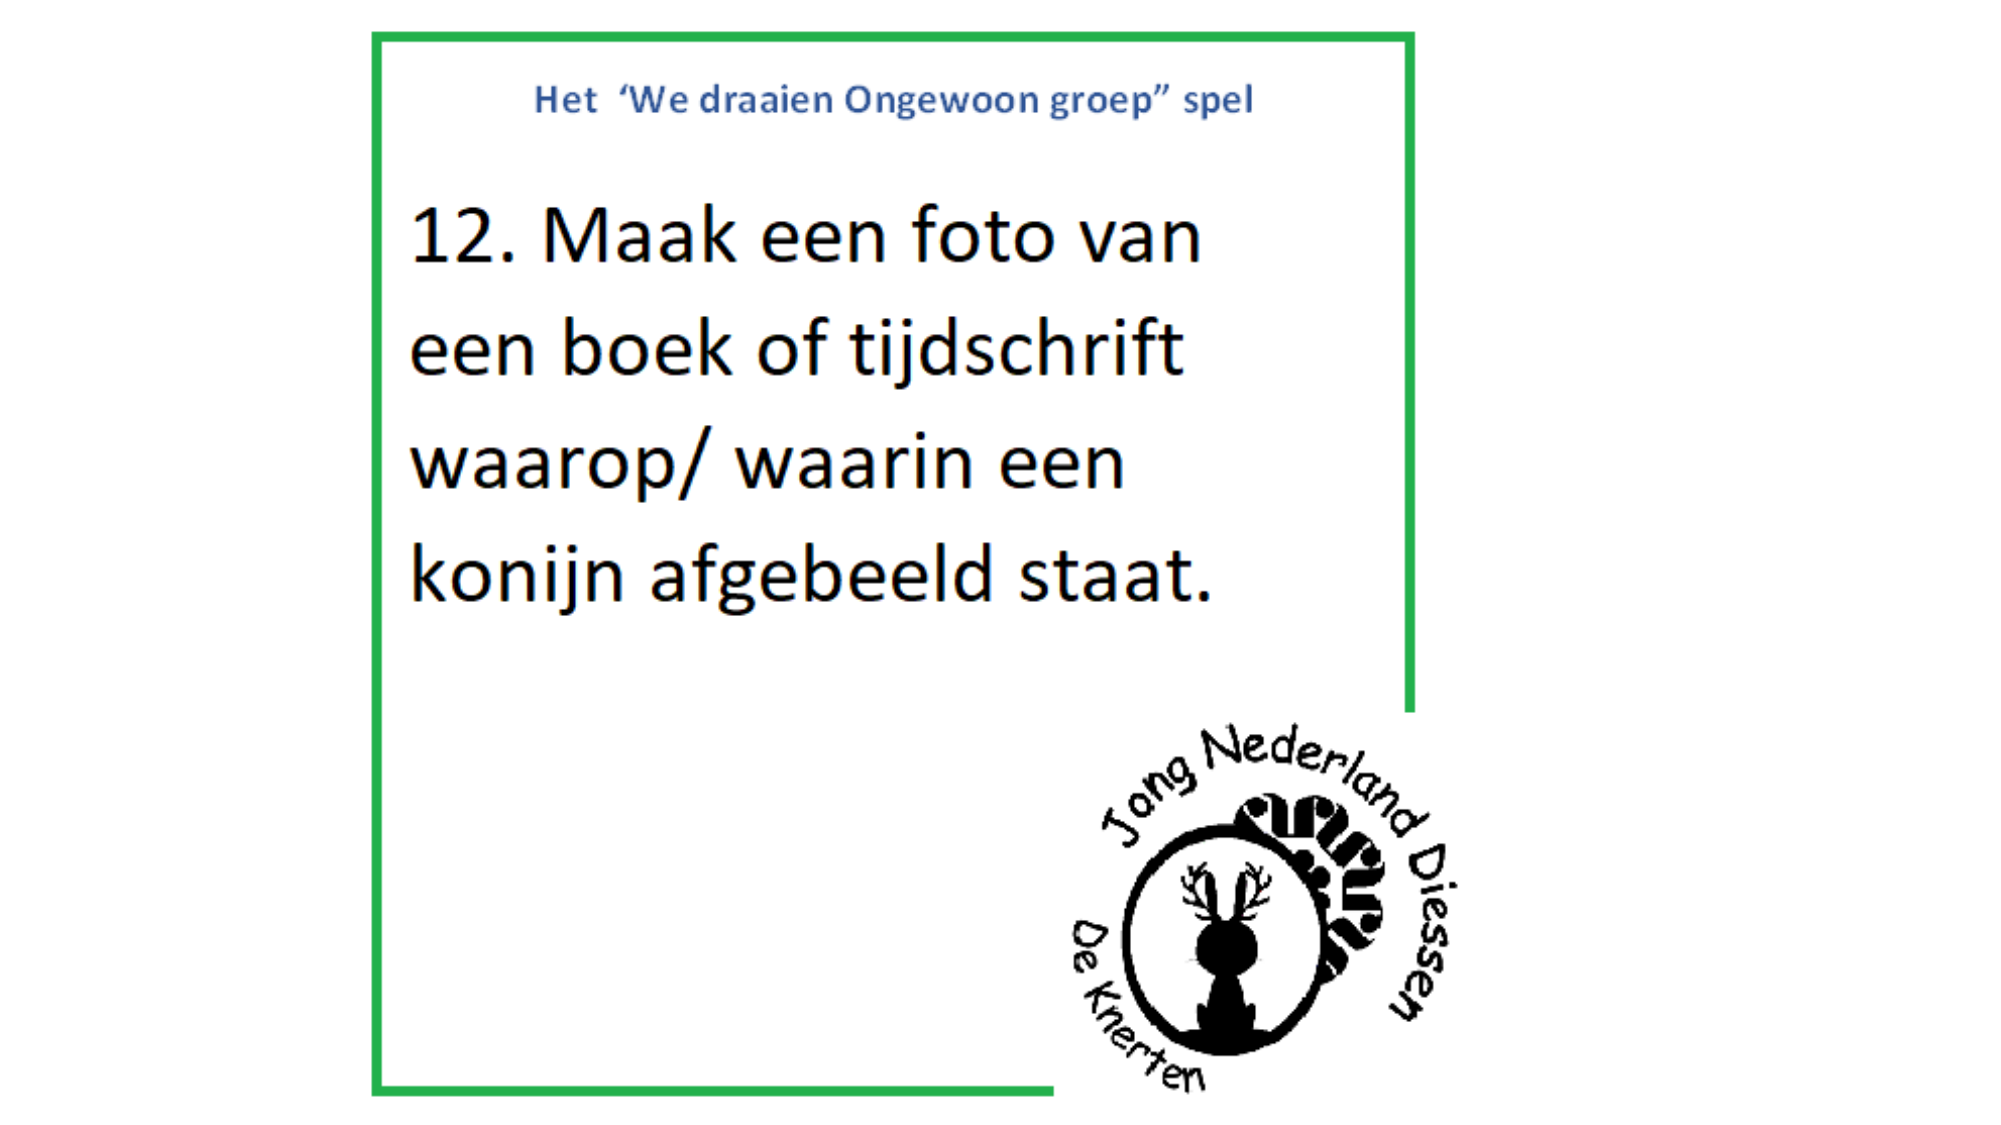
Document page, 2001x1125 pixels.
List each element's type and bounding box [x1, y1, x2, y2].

list [349, 11, 1472, 1125]
